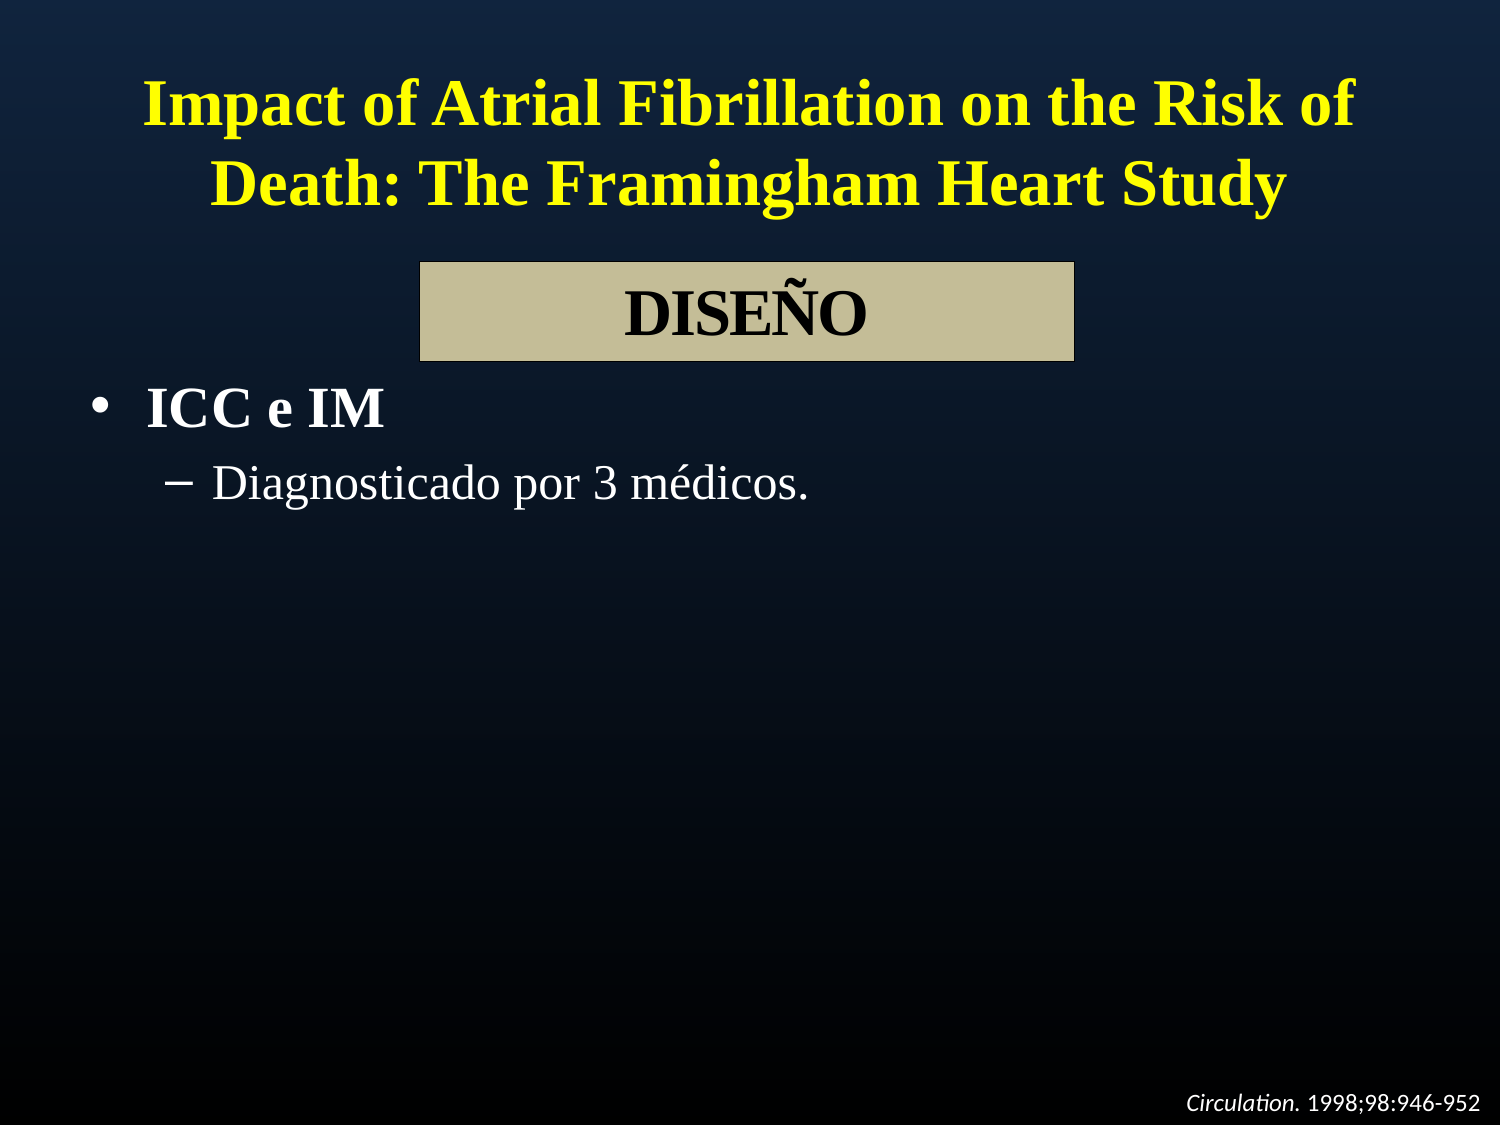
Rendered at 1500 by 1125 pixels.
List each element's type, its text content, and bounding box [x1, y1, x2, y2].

title Impact of Atrial Fibrillation on the Risk of Death: The Framingham Heart Study [75, 45, 1425, 233]
list ICC e IM Diagnosticado por 3 médicos. [75, 361, 1425, 1005]
text_box DISEÑO [419, 261, 1075, 361]
text_box Circulation. 1998;98:946-952 [1171, 1079, 1497, 1125]
